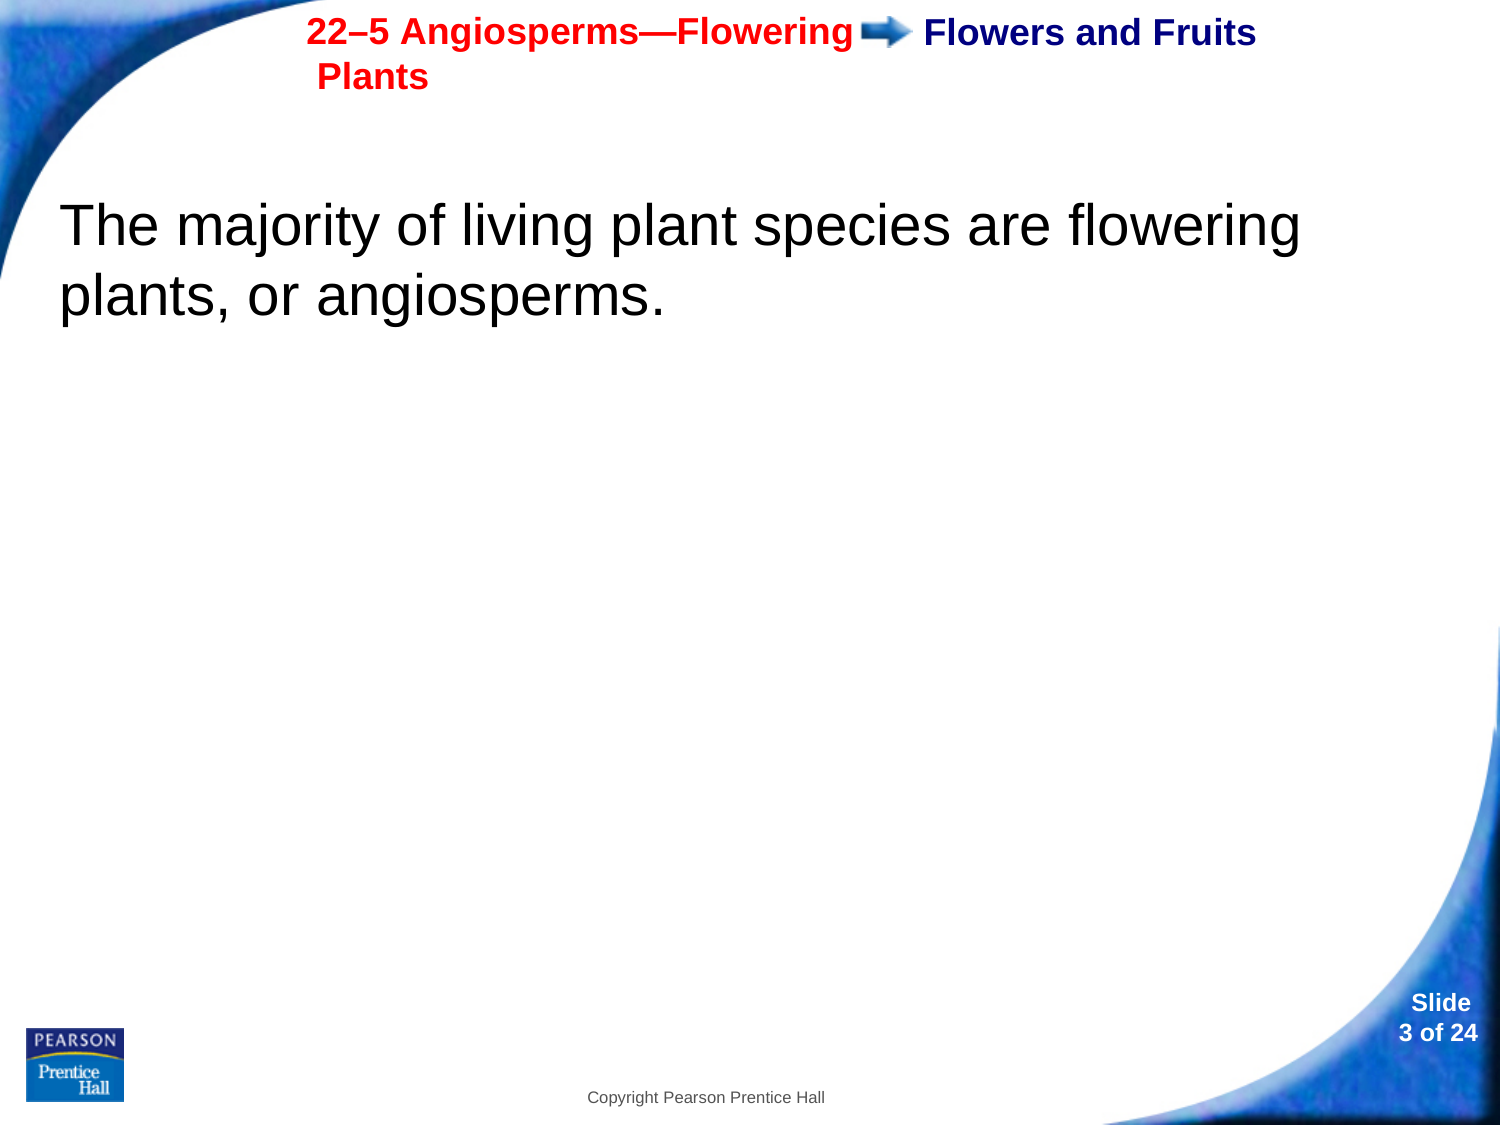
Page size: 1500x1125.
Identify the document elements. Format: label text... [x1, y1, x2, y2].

picture [0, 0, 1500, 1125]
footer Copyright Pearson Prentice Hall [468, 1078, 945, 1105]
list The majority of living plant species are flowering plants, or angiosperms. [44, 179, 1463, 976]
title Flowers and Fruits [908, 0, 1500, 76]
